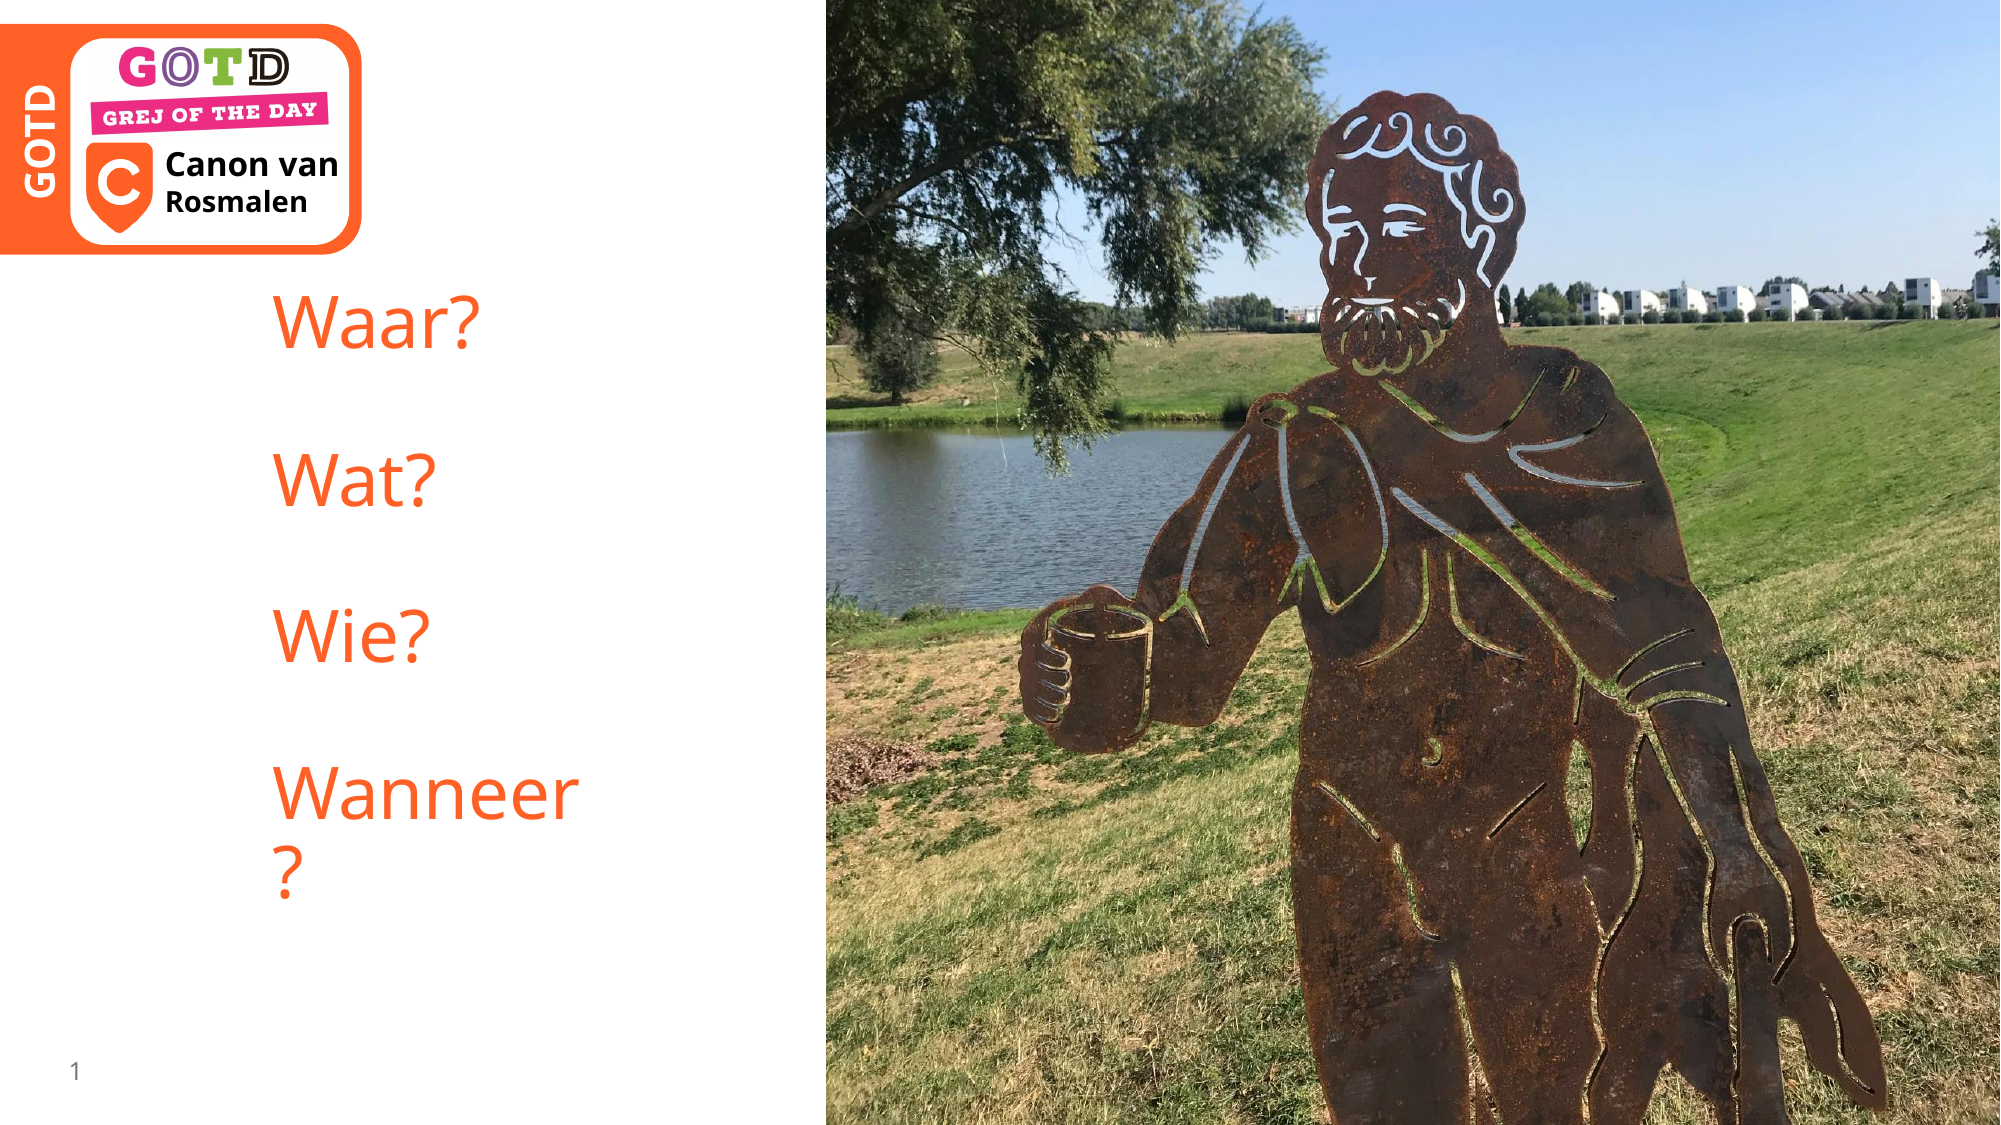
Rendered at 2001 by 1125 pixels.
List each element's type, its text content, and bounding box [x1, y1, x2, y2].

picture [825, 0, 2000, 1125]
slide_number 1 [53, 1042, 504, 1103]
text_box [0, 23, 363, 256]
text_box Waar? Wat? Wie? Wanneer? [257, 275, 620, 925]
